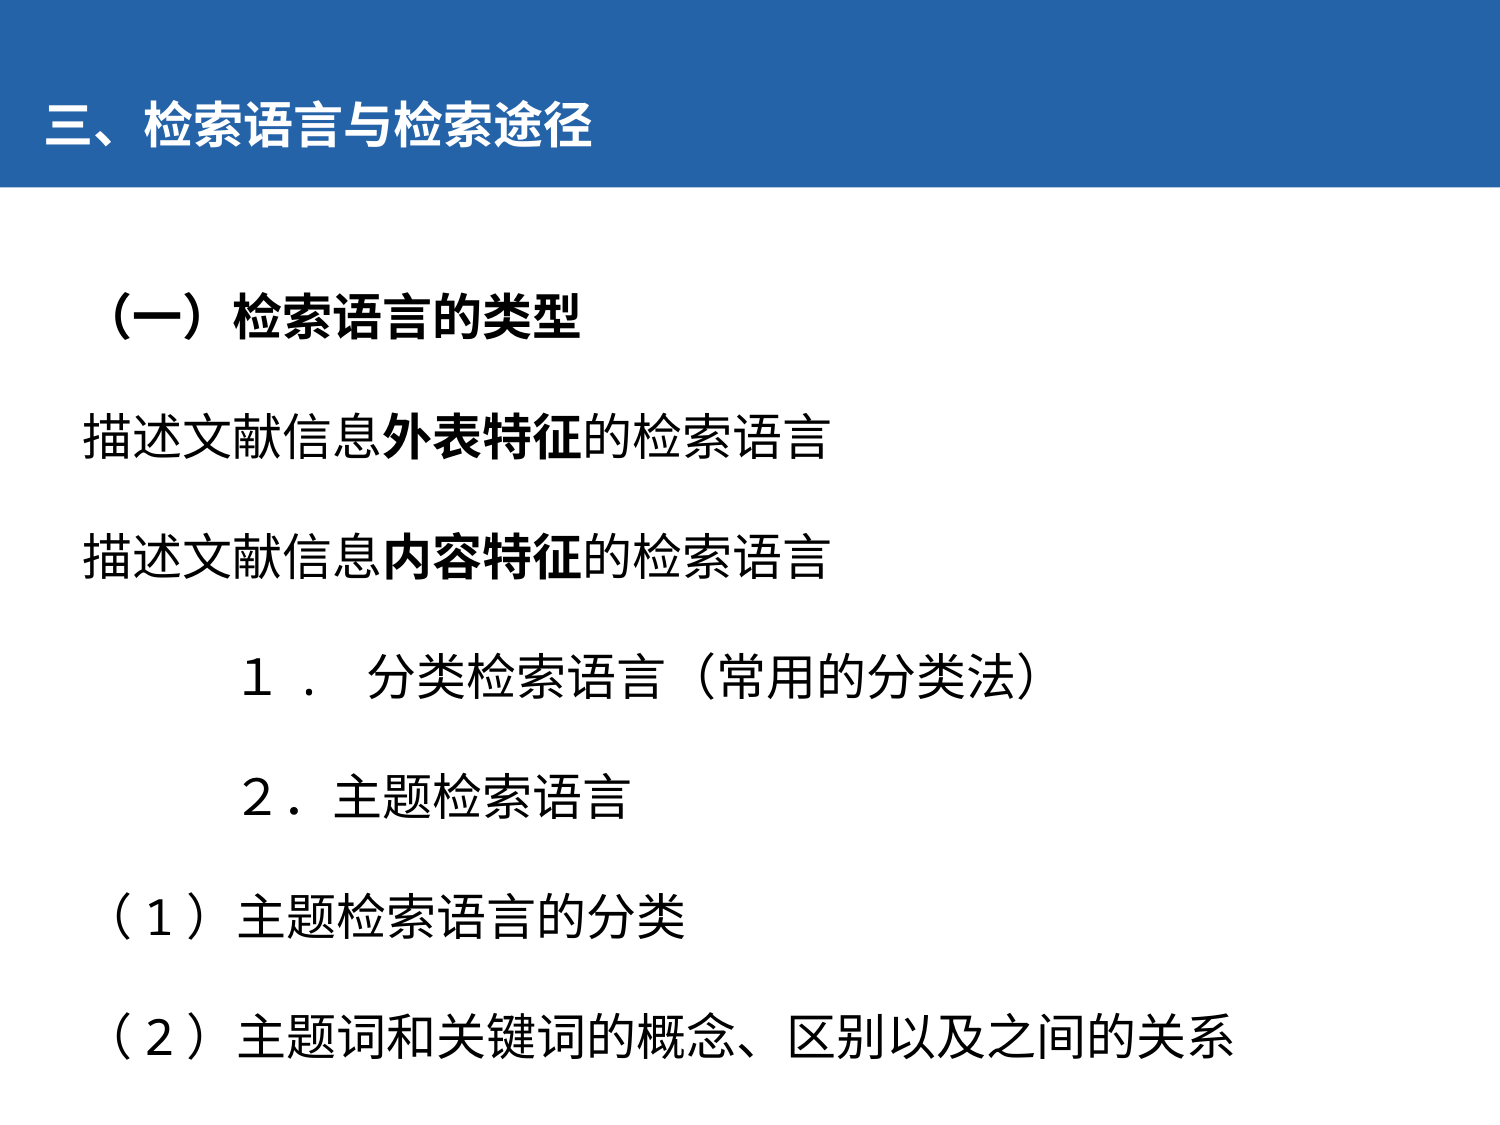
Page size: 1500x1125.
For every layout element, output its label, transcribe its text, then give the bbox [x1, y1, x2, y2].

text_box [0, 0, 1500, 188]
text_box 三、检索语言与检索途径 [28, 56, 1337, 161]
text_box （一）检索语言的类型 描述文献信息外表特征的检索语言 描述文献信息内容特征的检索语言 １. 分类检索语言（常用的分类法） ２．主题检索语言 （1）主题检索语言的分类 （2）主题词和关键词的概念、区别以及之间的关系 [67, 218, 1361, 1073]
